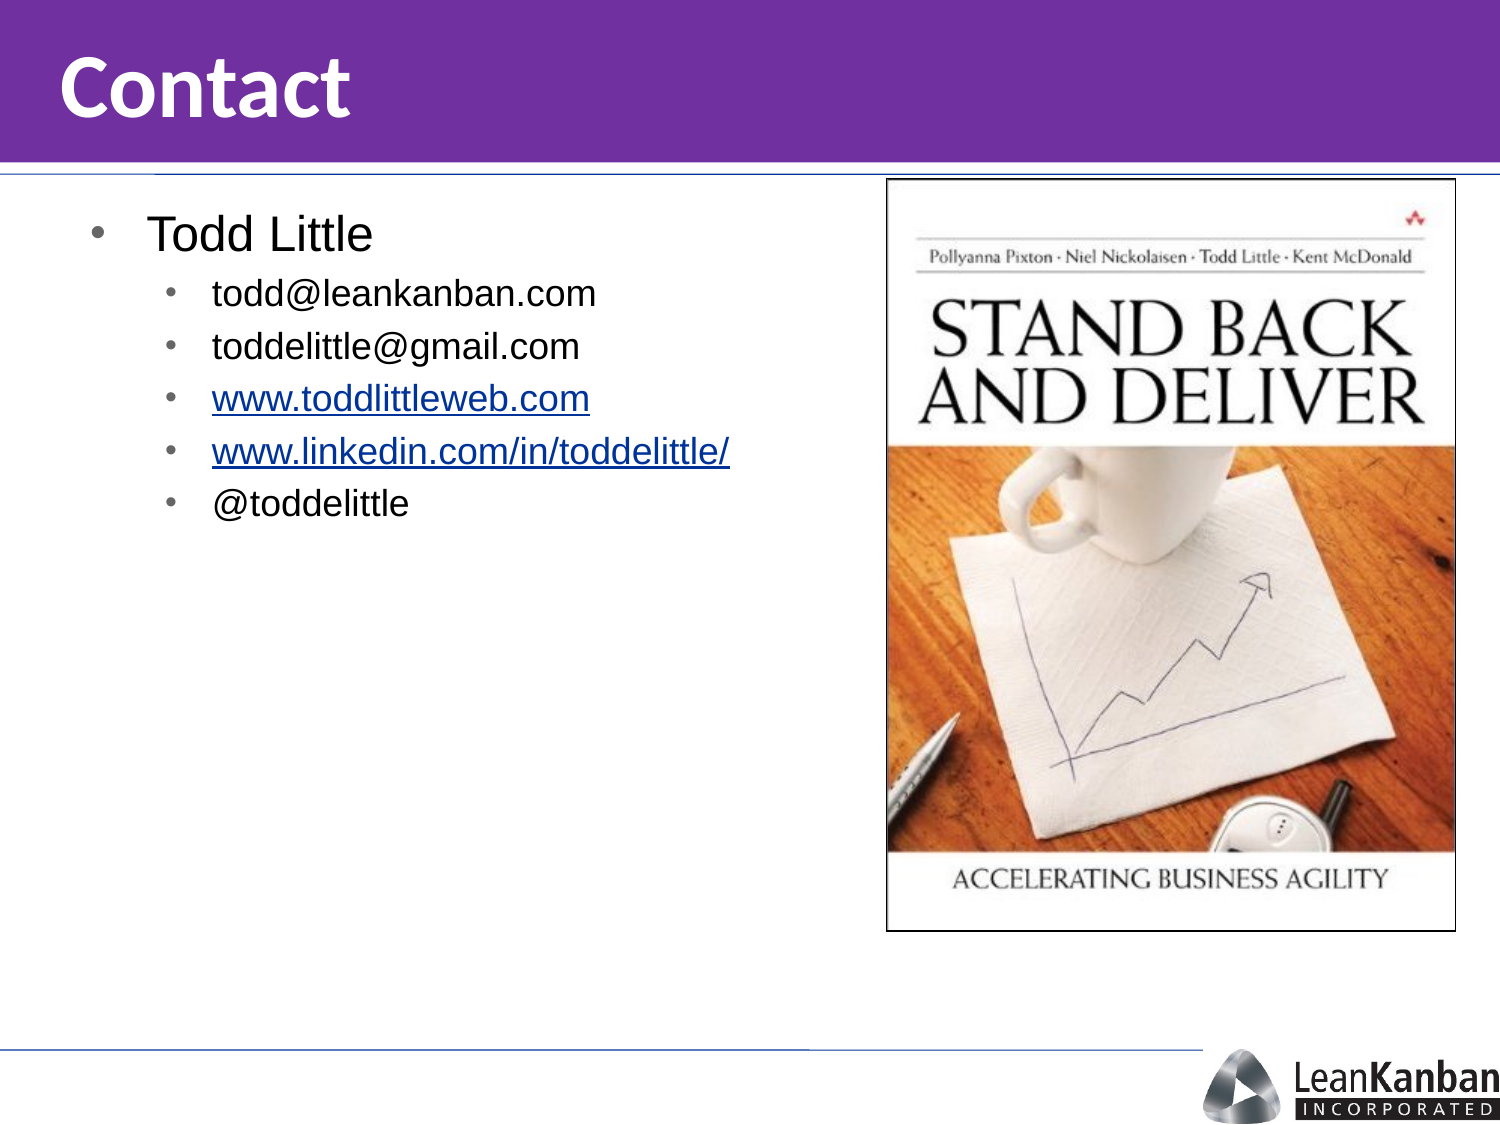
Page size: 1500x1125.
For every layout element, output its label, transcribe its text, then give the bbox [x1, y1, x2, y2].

title Contact [0, 0, 1500, 163]
picture [887, 179, 1456, 931]
list Todd Little todd@leankanban.com toddelittle@gmail.com www.toddlittleweb.com www.linkedin.com/in/toddelittle/ @toddelittle [75, 194, 838, 890]
picture [1203, 1049, 1500, 1124]
